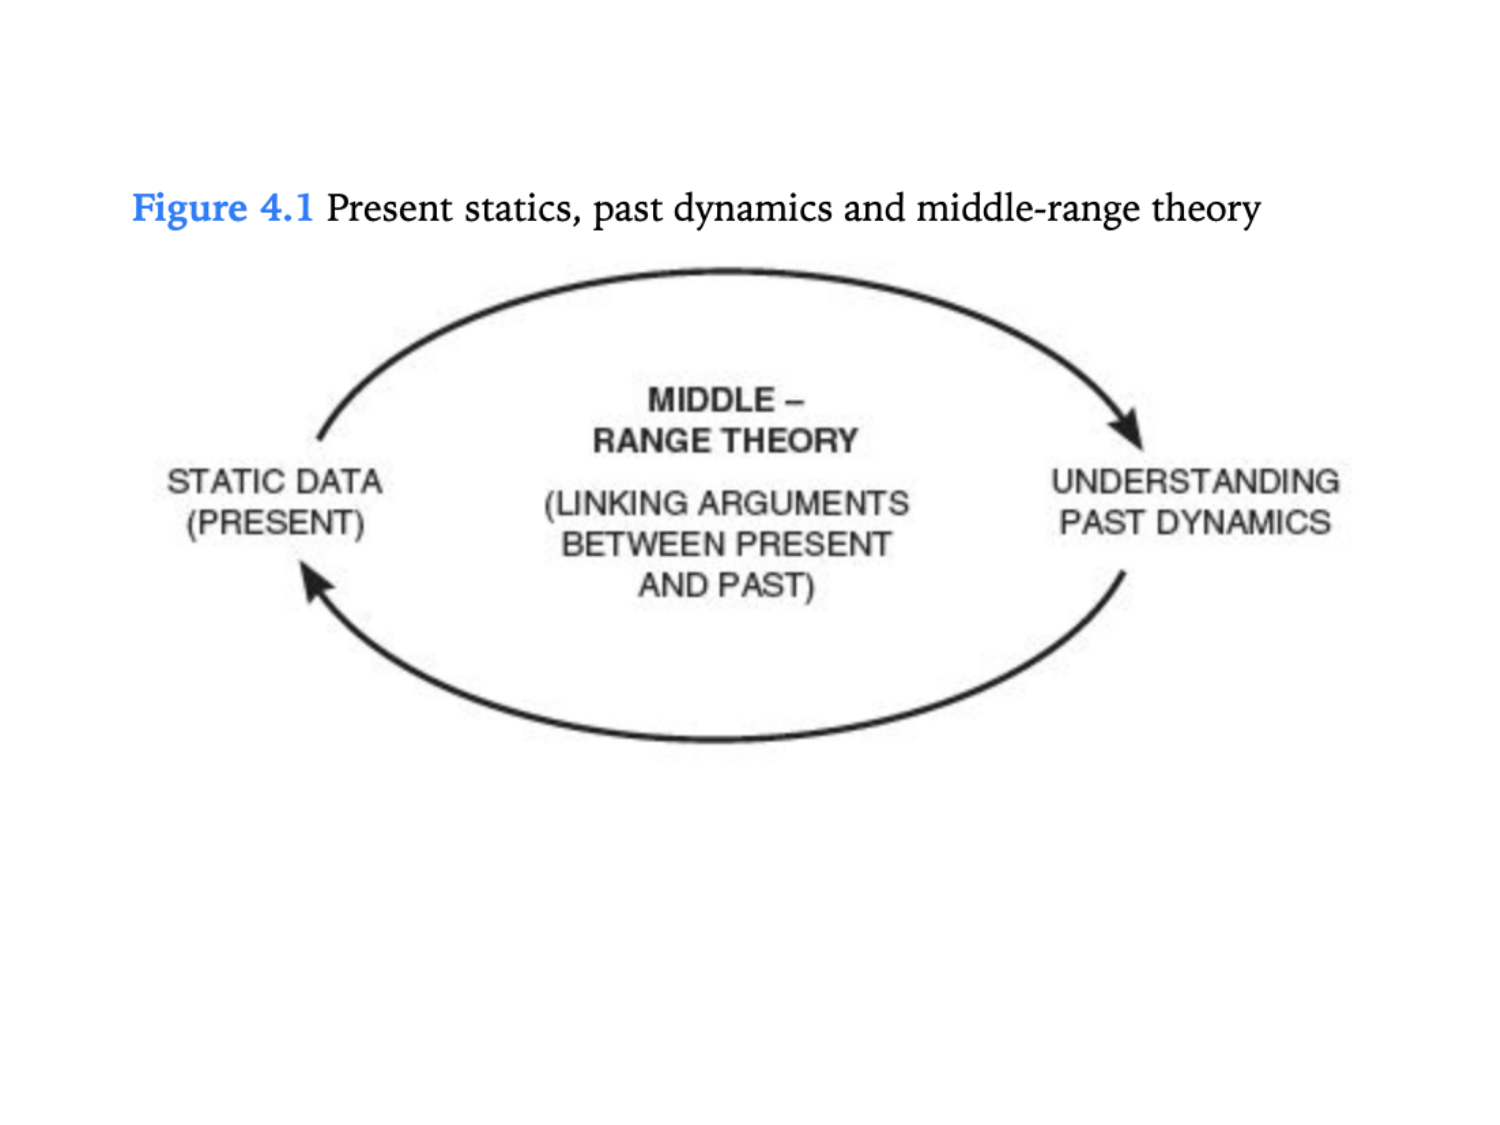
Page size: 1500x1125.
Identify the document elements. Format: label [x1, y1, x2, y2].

picture [74, 172, 1426, 786]
